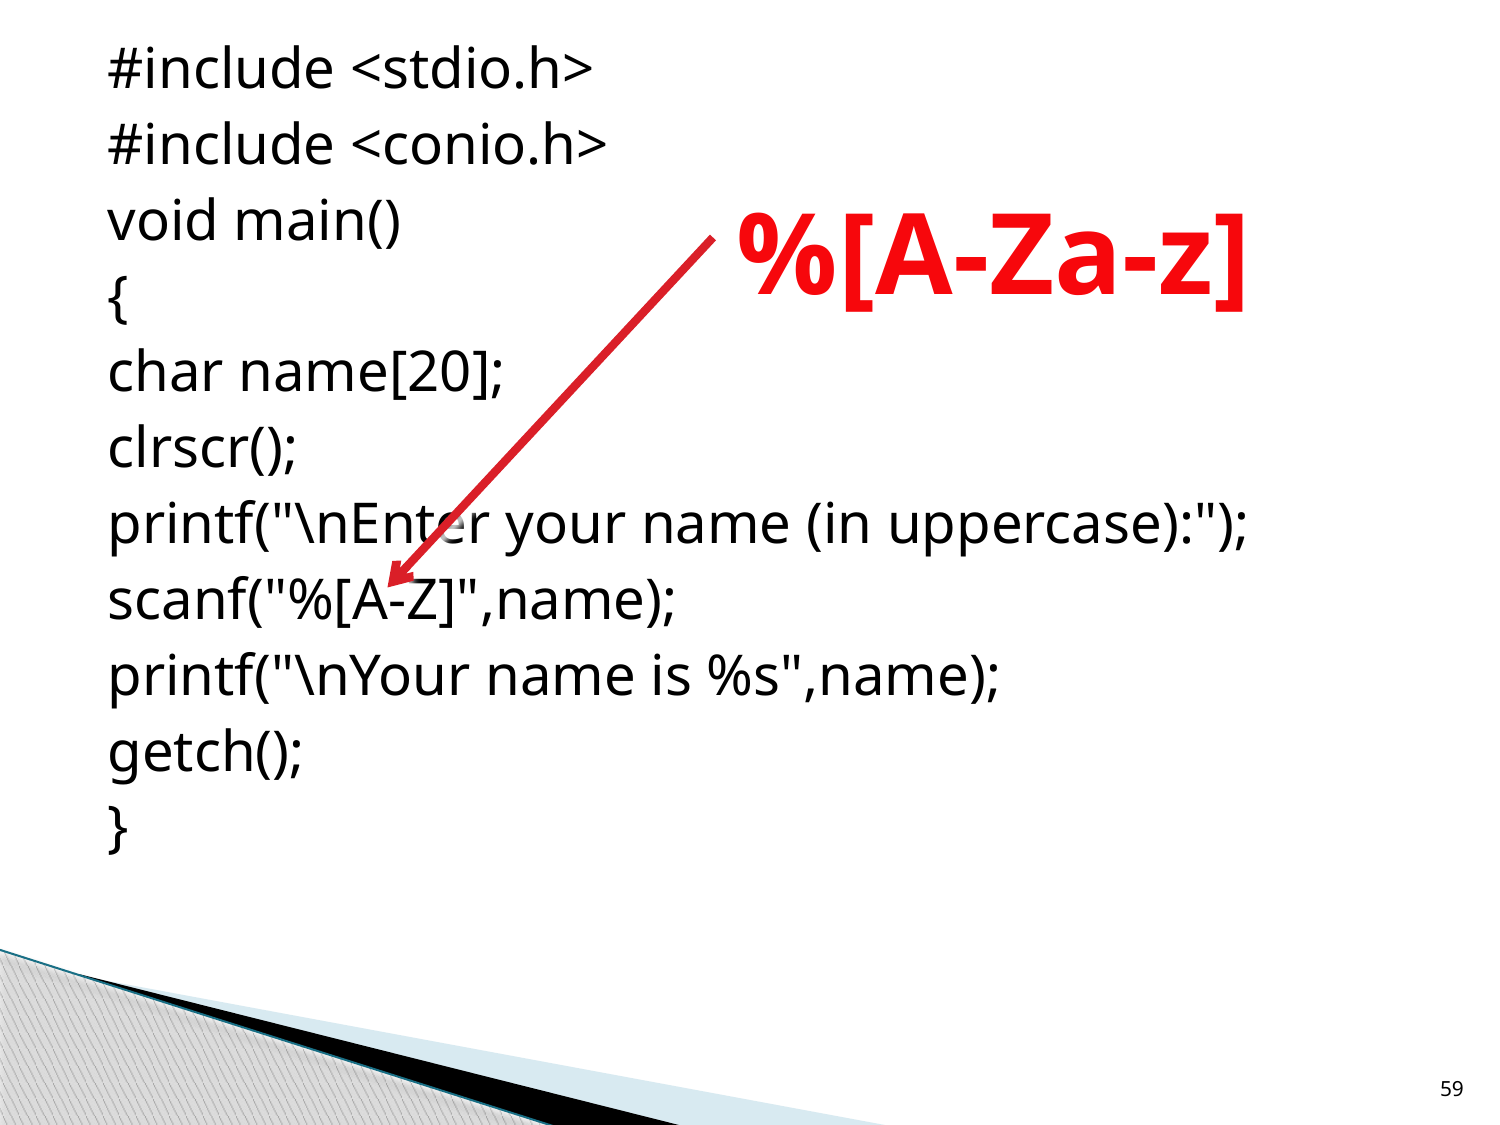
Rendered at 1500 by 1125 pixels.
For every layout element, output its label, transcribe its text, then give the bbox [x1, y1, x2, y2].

list #include <stdio.h> #include <conio.h> void main() { char name[20]; clrscr(); printf("\nEnter your name (in uppercase):"); scanf("%[A-Z]",name); printf("\nYour name is %s",name); getch(); } [75, 24, 1425, 986]
slide_number 59 [1418, 1051, 1479, 1112]
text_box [387, 174, 1288, 588]
